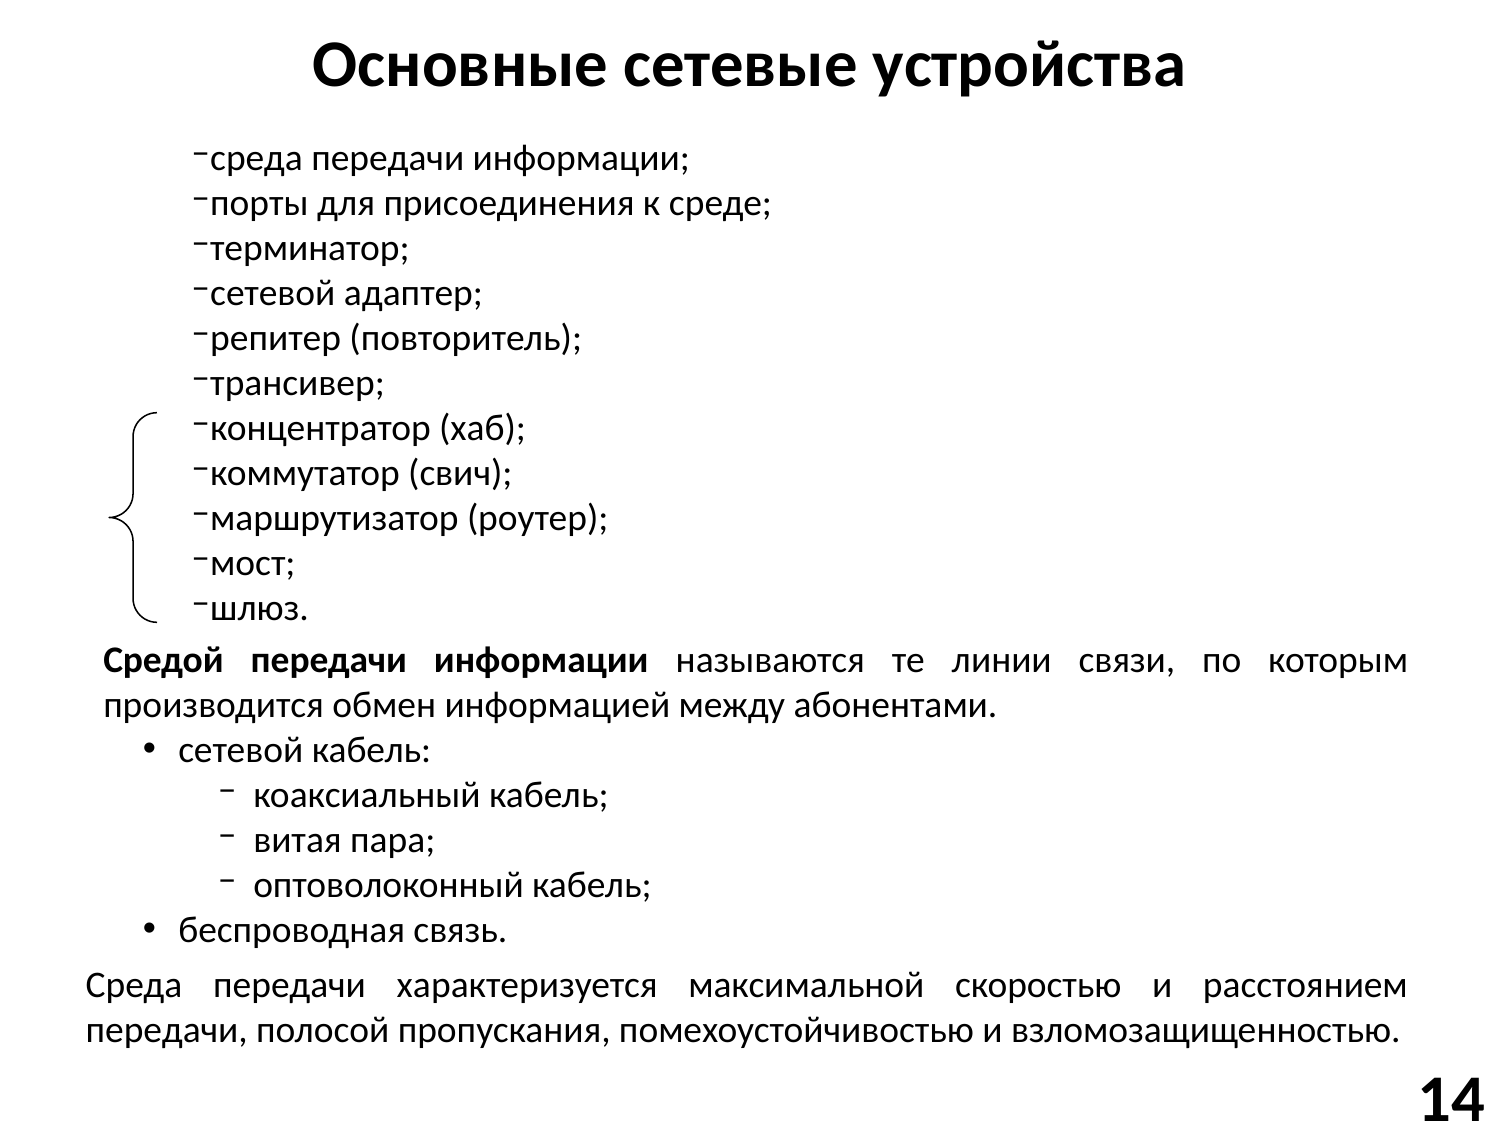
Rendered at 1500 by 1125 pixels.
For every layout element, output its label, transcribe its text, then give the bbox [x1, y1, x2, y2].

text_box Среда передачи характеризуется максимальной скоростью и расстоянием передачи, полосой пропускания, помехоустойчивостью и взломозащищенностью. [70, 952, 1424, 1057]
text_box Средой передачи информации называются те линии связи, по которым производится обмен информацией между абонентами. сетевой кабель: коаксиальный кабель; витая пара; оптоволоконный кабель; беспроводная связь. [88, 627, 1424, 952]
text_box [108, 411, 158, 624]
text_box среда передачи информации; порты для присоединения к среде; терминатор; сетевой адаптер; репитер (повторитель); трансивер; концентратор (хаб); коммутатор (свич); маршрутизатор (роутер); мост; шлюз. [88, 125, 1412, 627]
slide_number 14 [1328, 1065, 1500, 1125]
title Основные сетевые устройства [41, 7, 1459, 112]
